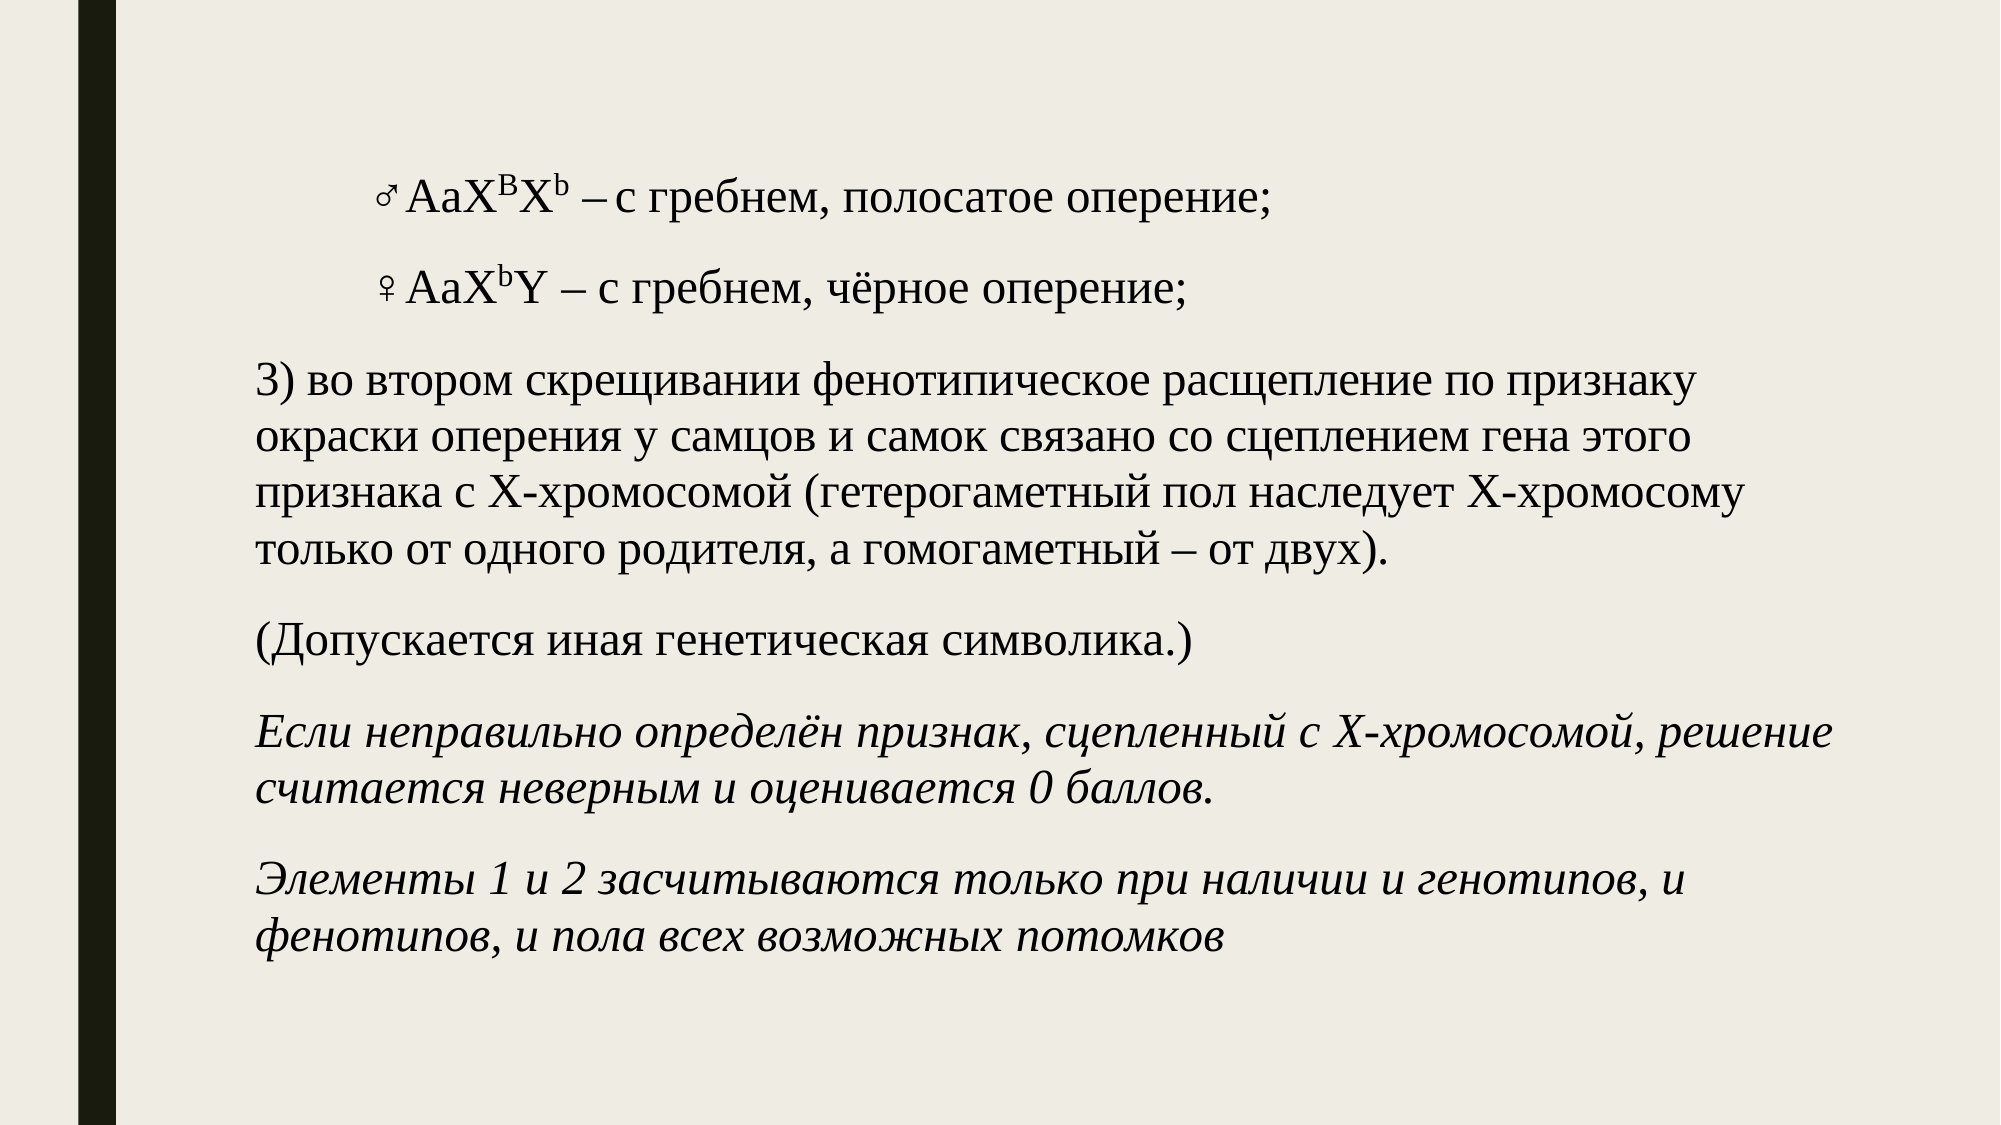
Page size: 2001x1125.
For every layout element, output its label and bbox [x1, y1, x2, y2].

list [244, 142, 1837, 983]
